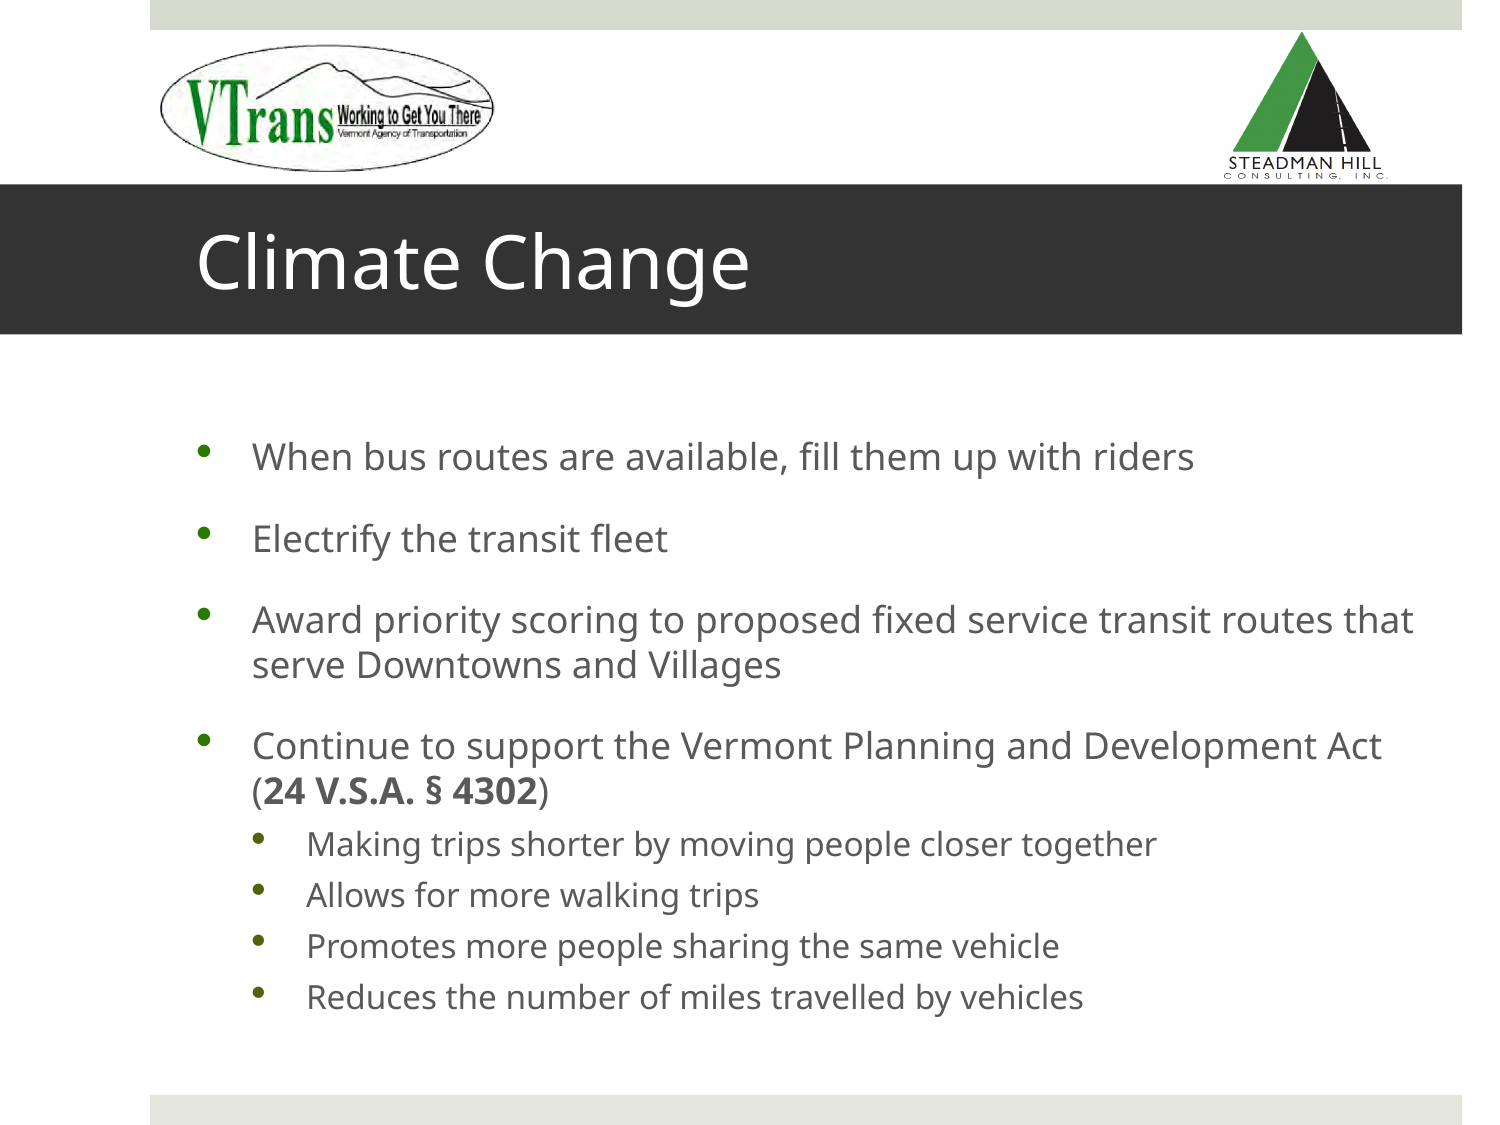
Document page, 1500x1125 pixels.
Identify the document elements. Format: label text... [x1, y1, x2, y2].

picture [150, 31, 505, 180]
title Climate Change [0, 184, 1463, 335]
list When bus routes are available, fill them up with riders Electrify the transit fleet Award priority scoring to proposed fixed service transit routes that serve Downtowns and Villages Continue to support the Vermont Planning and Development Act (24 V.S.A. § 4302) Making trips shorter by moving people closer together Allows for more walking trips Promotes more people sharing the same vehicle Reduces the number of miles travelled by vehicles [182, 425, 1432, 1028]
picture [1200, 31, 1409, 184]
